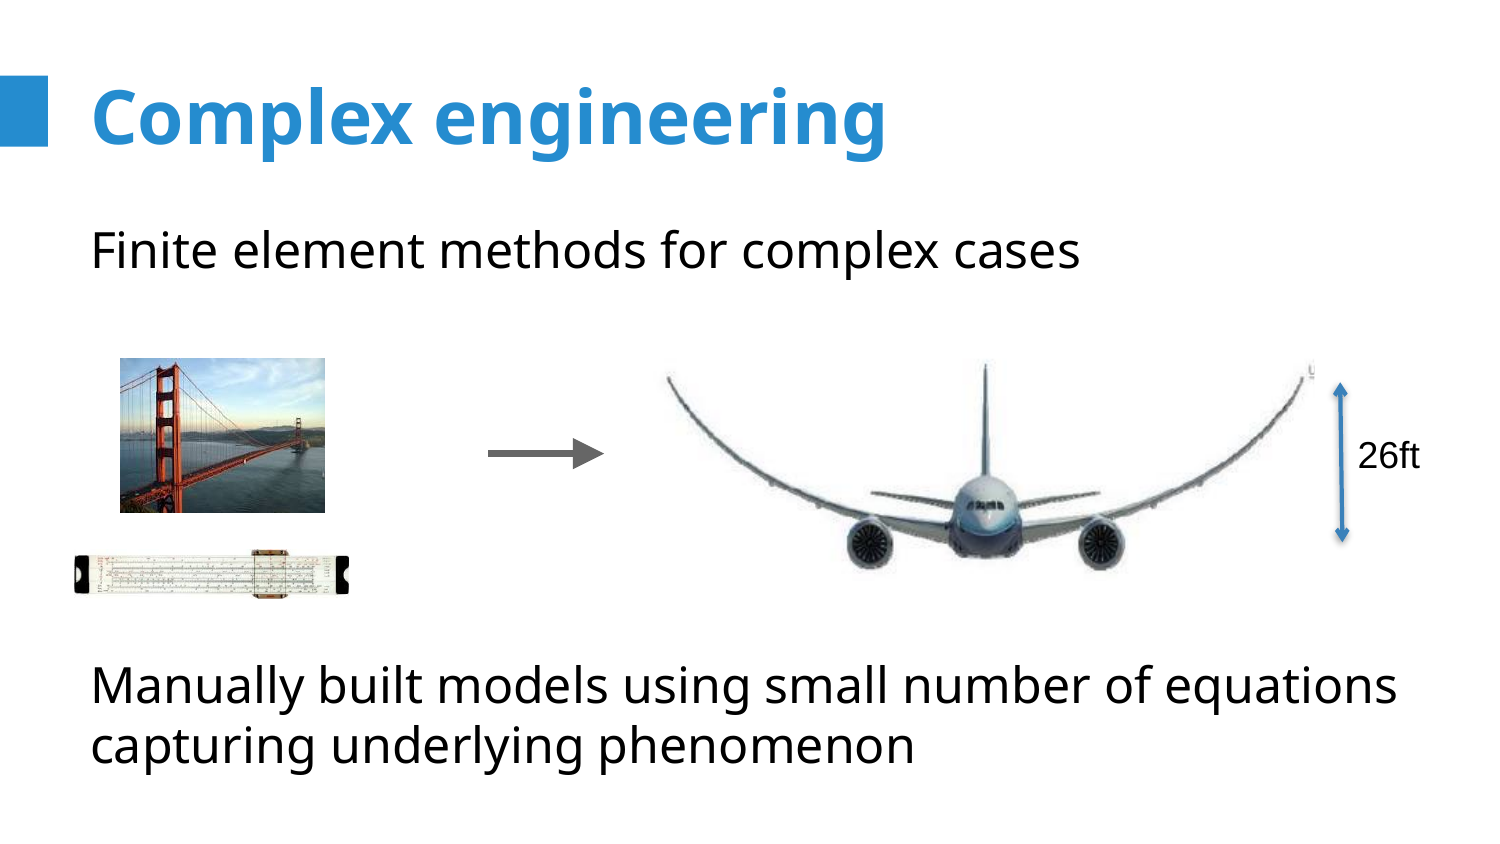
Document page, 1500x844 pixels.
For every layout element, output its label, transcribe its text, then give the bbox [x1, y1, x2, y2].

text_box 26ft [1347, 423, 1436, 484]
list Finite element methods for complex cases [75, 203, 1425, 315]
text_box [1339, 381, 1343, 543]
title Complex engineering [75, 33, 1425, 175]
picture [74, 549, 349, 599]
text_box Manually built models using small number of equations capturing underlying phenomenon [74, 542, 1425, 823]
picture [119, 358, 326, 513]
picture [610, 334, 1315, 582]
